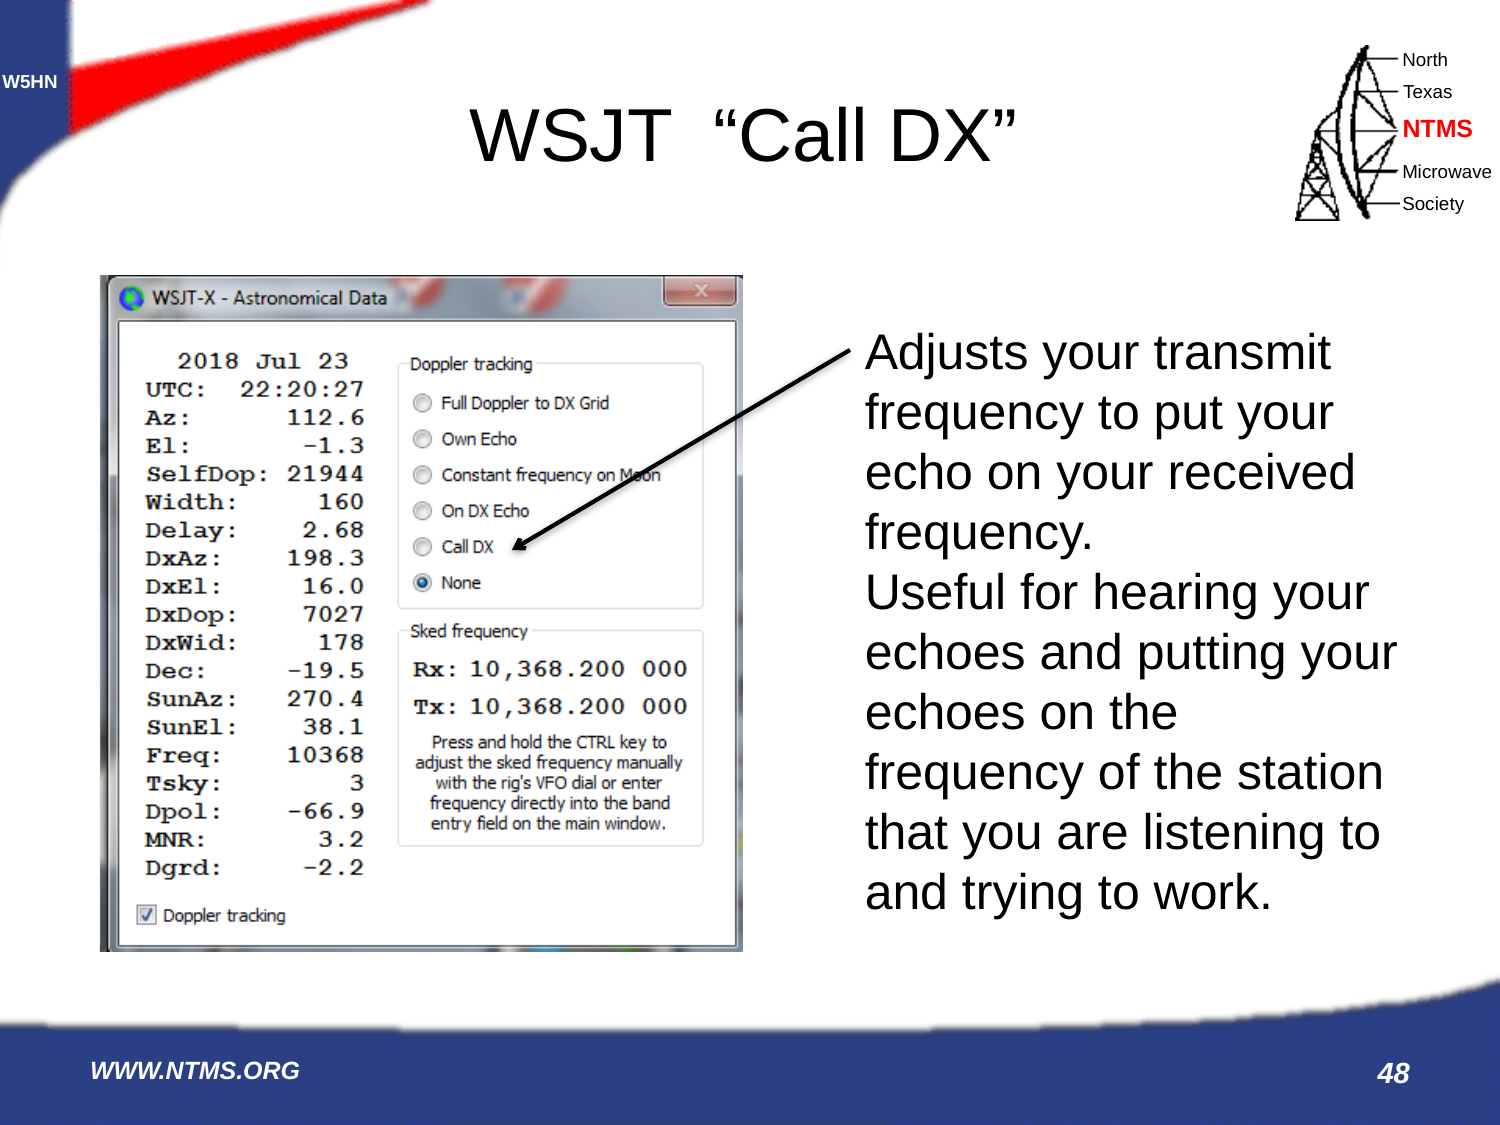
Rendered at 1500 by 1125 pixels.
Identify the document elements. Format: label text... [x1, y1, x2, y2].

text_box Adjusts your transmit frequency to put your echo on your received frequency. Useful for hearing your echoes and putting your echoes on the frequency of the station that you are listening to and trying to work. [849, 312, 1425, 928]
footer WWW.NTMS.ORG [74, 1046, 551, 1125]
picture [0, 0, 1500, 1125]
slide_number 48 [1074, 1046, 1426, 1125]
title WSJT “Call DX” [212, 37, 1275, 225]
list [99, 274, 744, 952]
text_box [511, 349, 851, 551]
